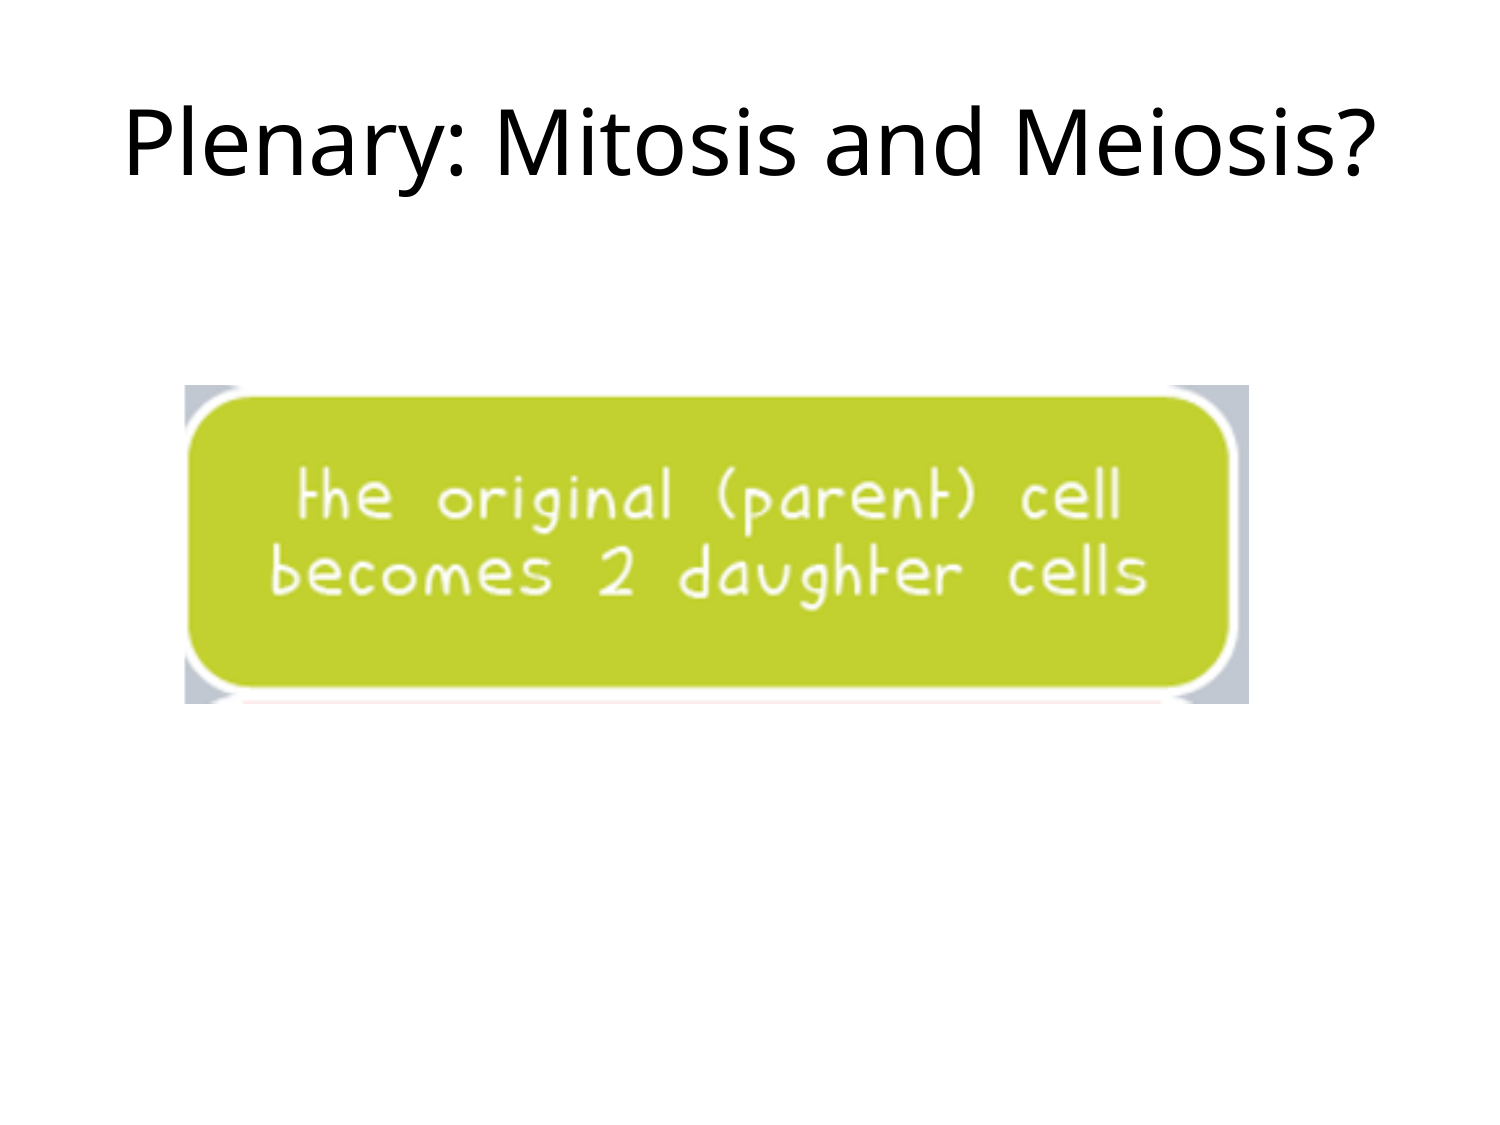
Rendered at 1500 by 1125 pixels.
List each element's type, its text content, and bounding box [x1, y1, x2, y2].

picture [182, 385, 1249, 704]
title Plenary: Mitosis and Meiosis? [75, 45, 1425, 233]
